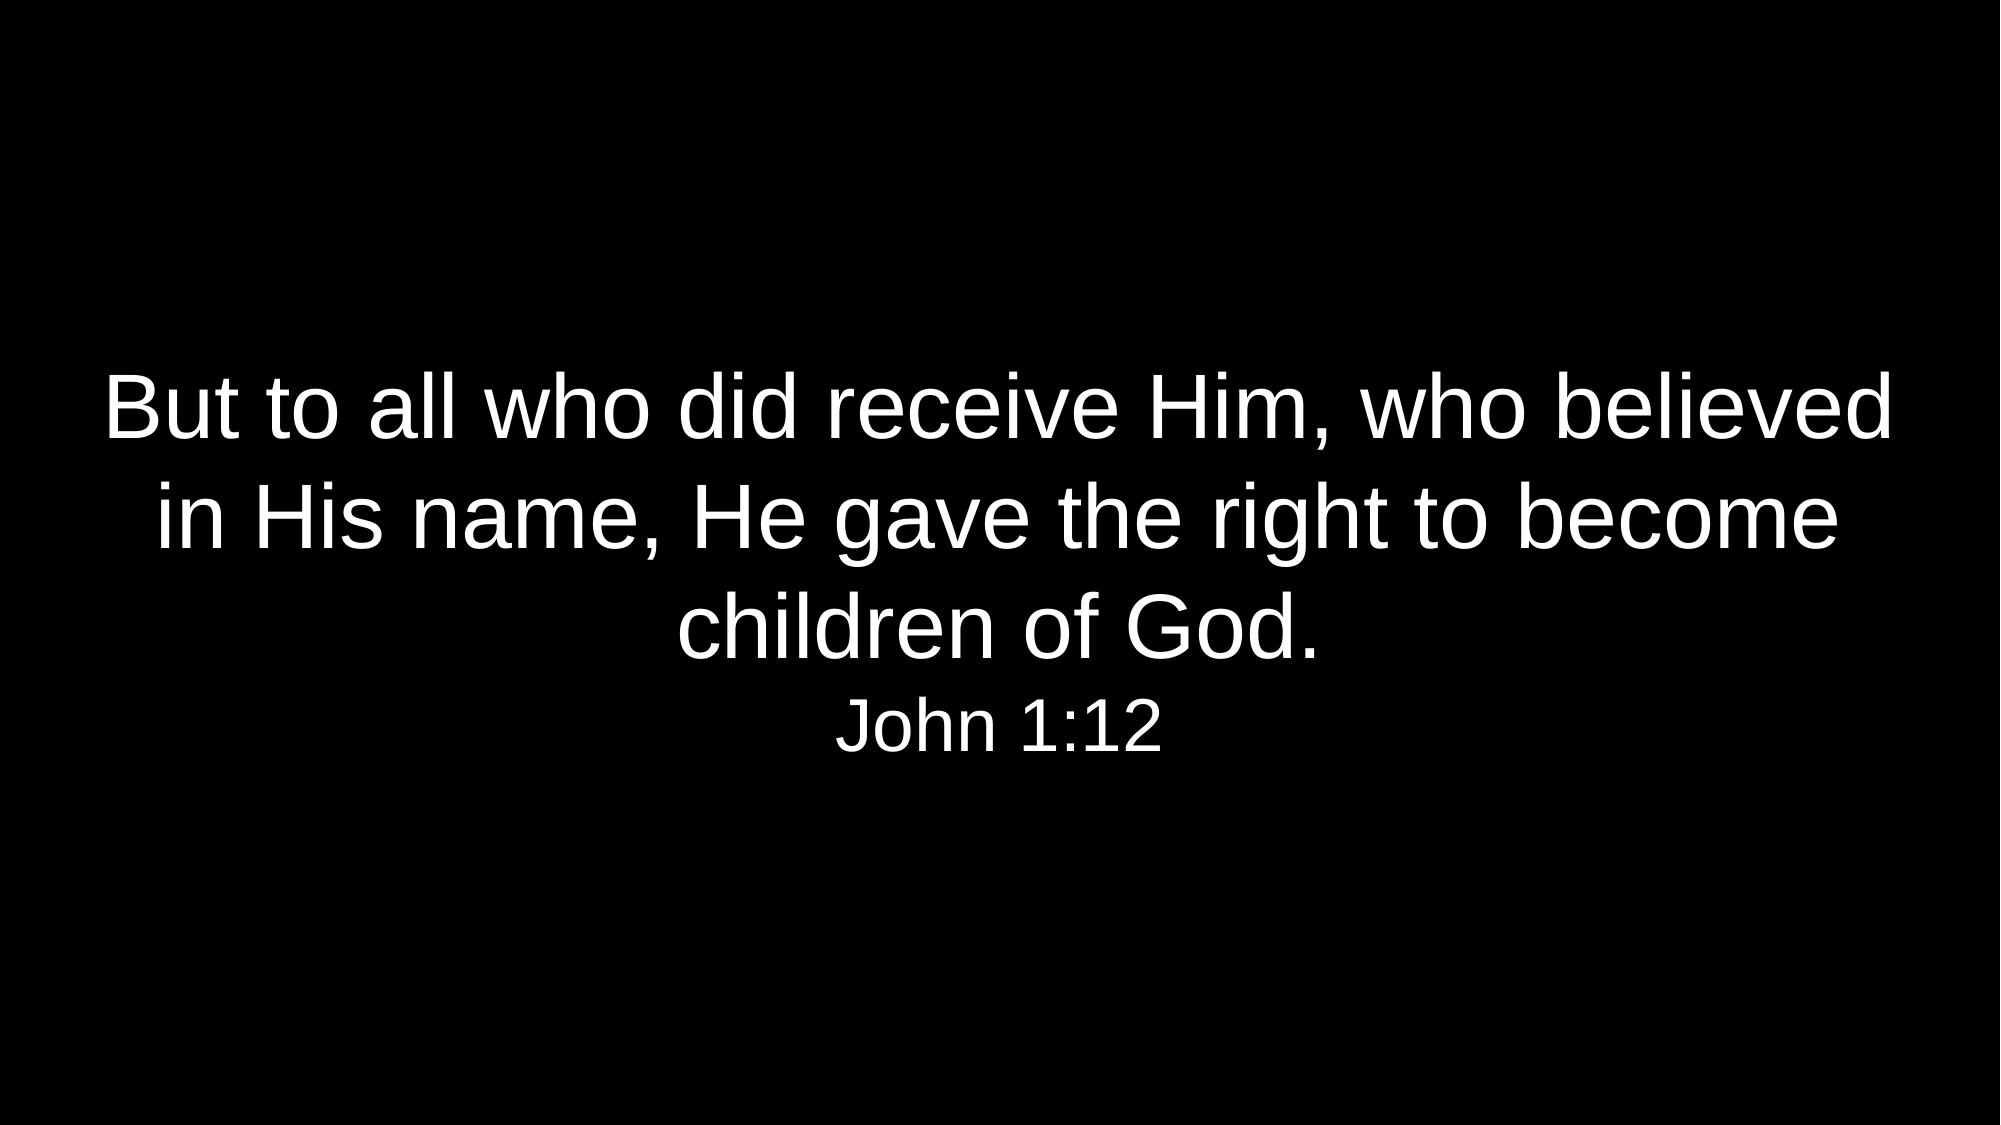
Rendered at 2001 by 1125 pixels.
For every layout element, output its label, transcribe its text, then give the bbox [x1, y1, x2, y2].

text_box But to all who did receive Him, who believed in His name, He gave the right to become children of God. John 1:12 [48, 339, 1952, 774]
